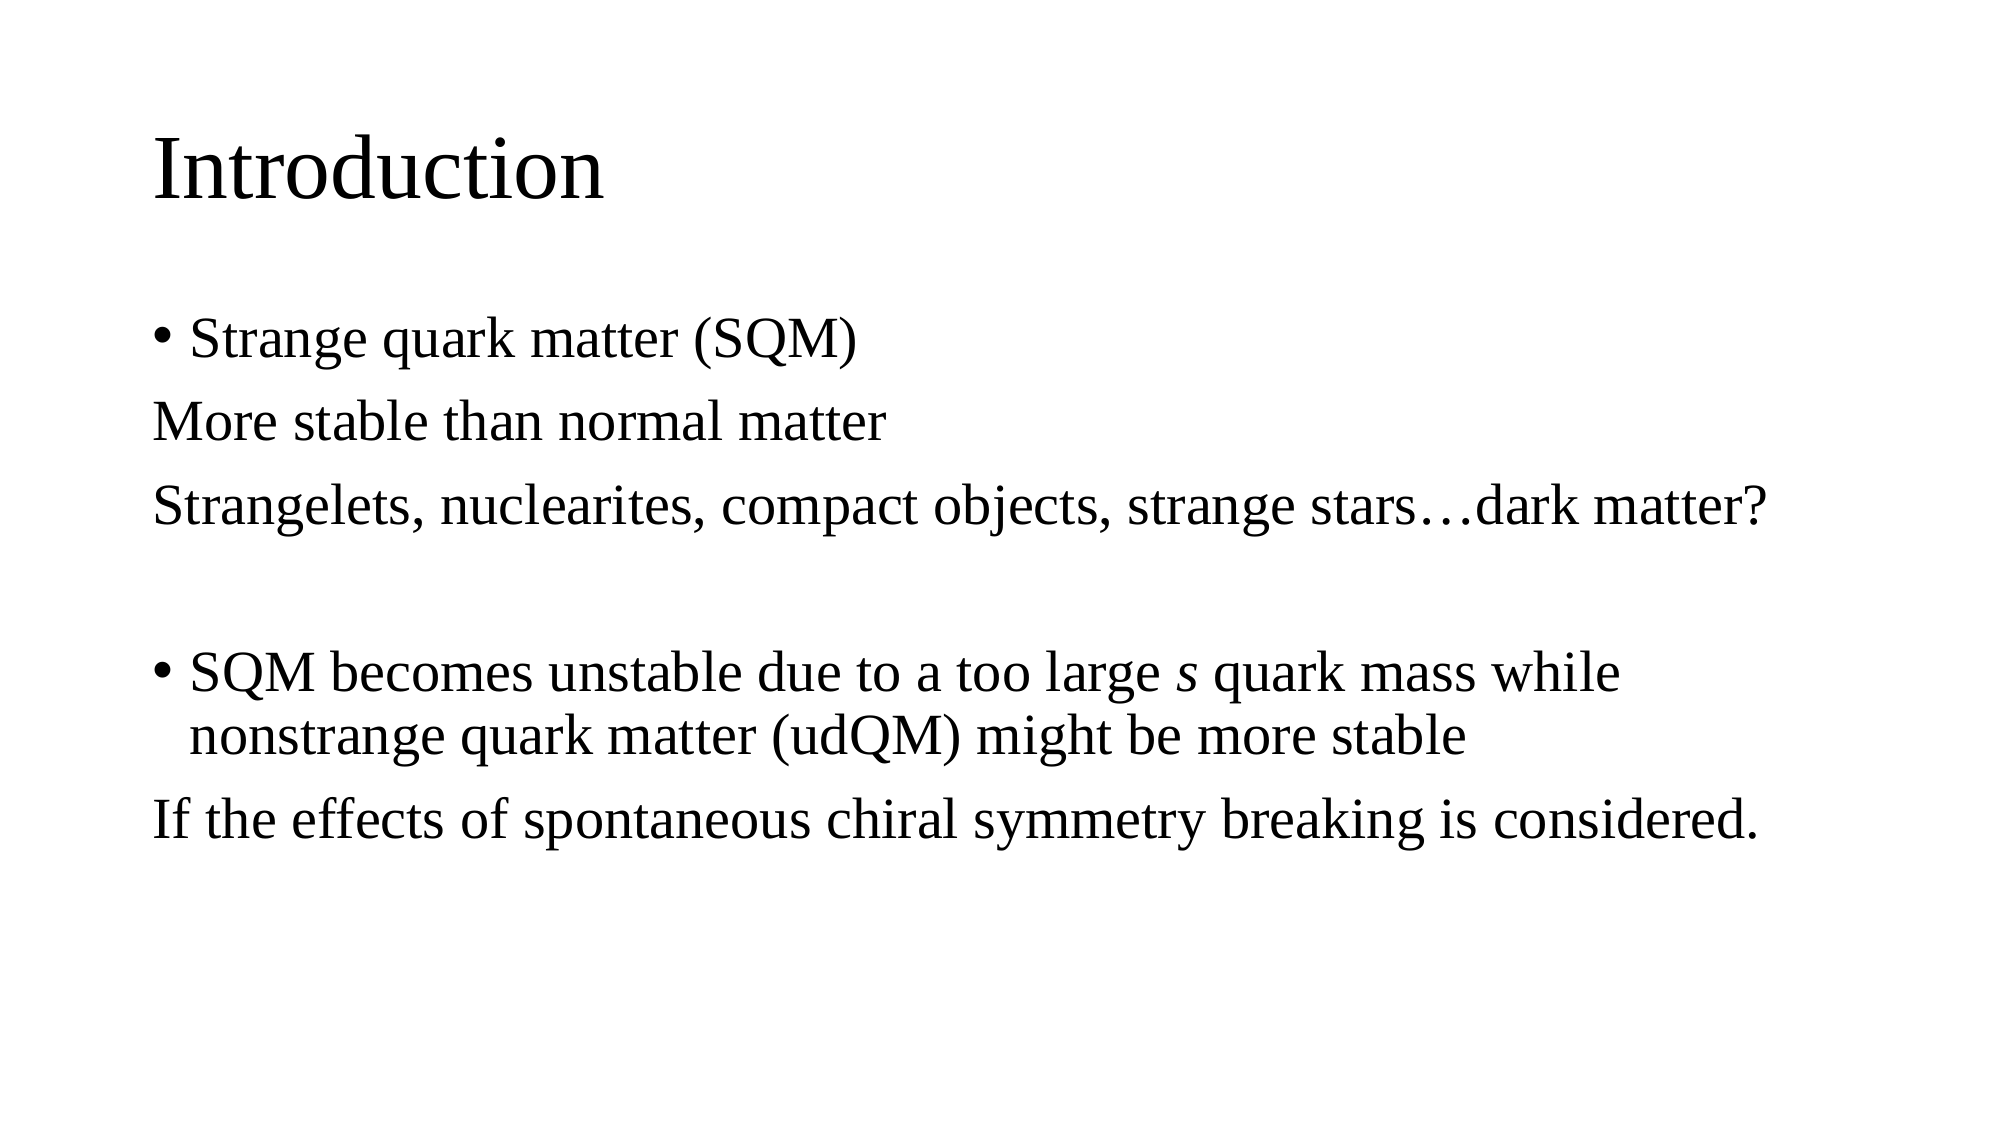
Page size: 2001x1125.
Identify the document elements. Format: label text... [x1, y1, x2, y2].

title Introduction [137, 59, 1863, 278]
list Strange quark matter (SQM) More stable than normal matter Strangelets, nuclearites, compact objects, strange stars…dark matter? SQM becomes unstable due to a too large s quark mass while nonstrange quark matter (udQM) might be more stable If the effects of spontaneous chiral symmetry breaking is considered. [137, 299, 1863, 1014]
